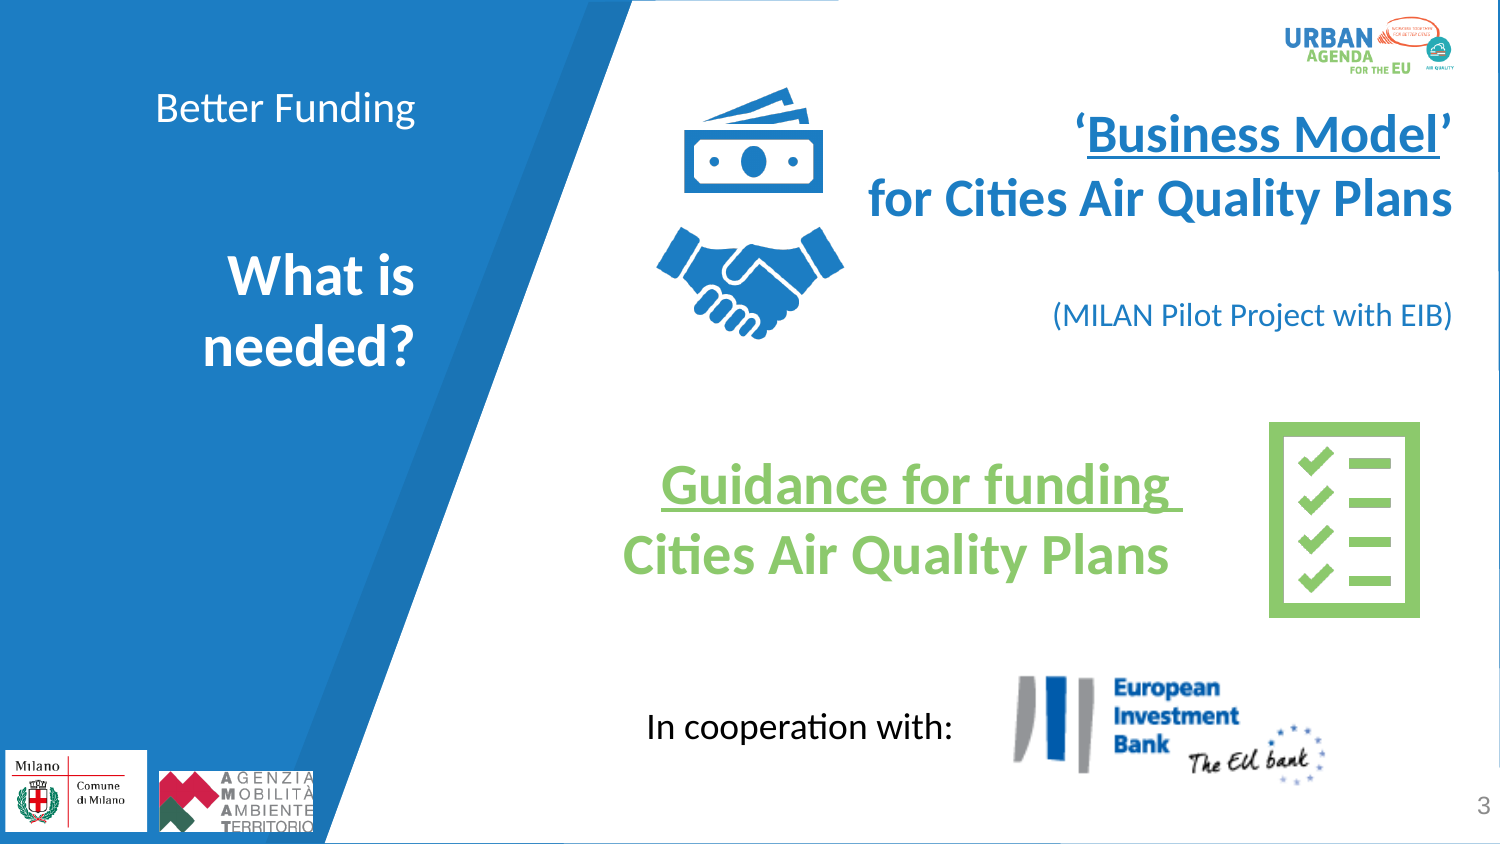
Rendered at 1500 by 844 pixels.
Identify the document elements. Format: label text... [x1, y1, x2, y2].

title ‘Business Model’ for Cities Air Quality Plans (MILAN Pilot Project with EIB) [843, 16, 1469, 349]
text_box [466, 339, 648, 396]
picture [5, 750, 148, 833]
text_box [466, 695, 975, 765]
picture [159, 770, 314, 833]
text_box Guidance for funding Cities Air Quality Plans [418, 396, 1199, 695]
picture [1264, 7, 1491, 80]
picture [1227, 402, 1461, 637]
text_box [851, 339, 1424, 765]
text_box In cooperation with: [631, 694, 975, 755]
picture [646, 67, 854, 387]
slide_number 3 [1156, 782, 1500, 827]
text_box Better Funding What is needed? [0, 70, 431, 496]
picture [980, 654, 1351, 803]
